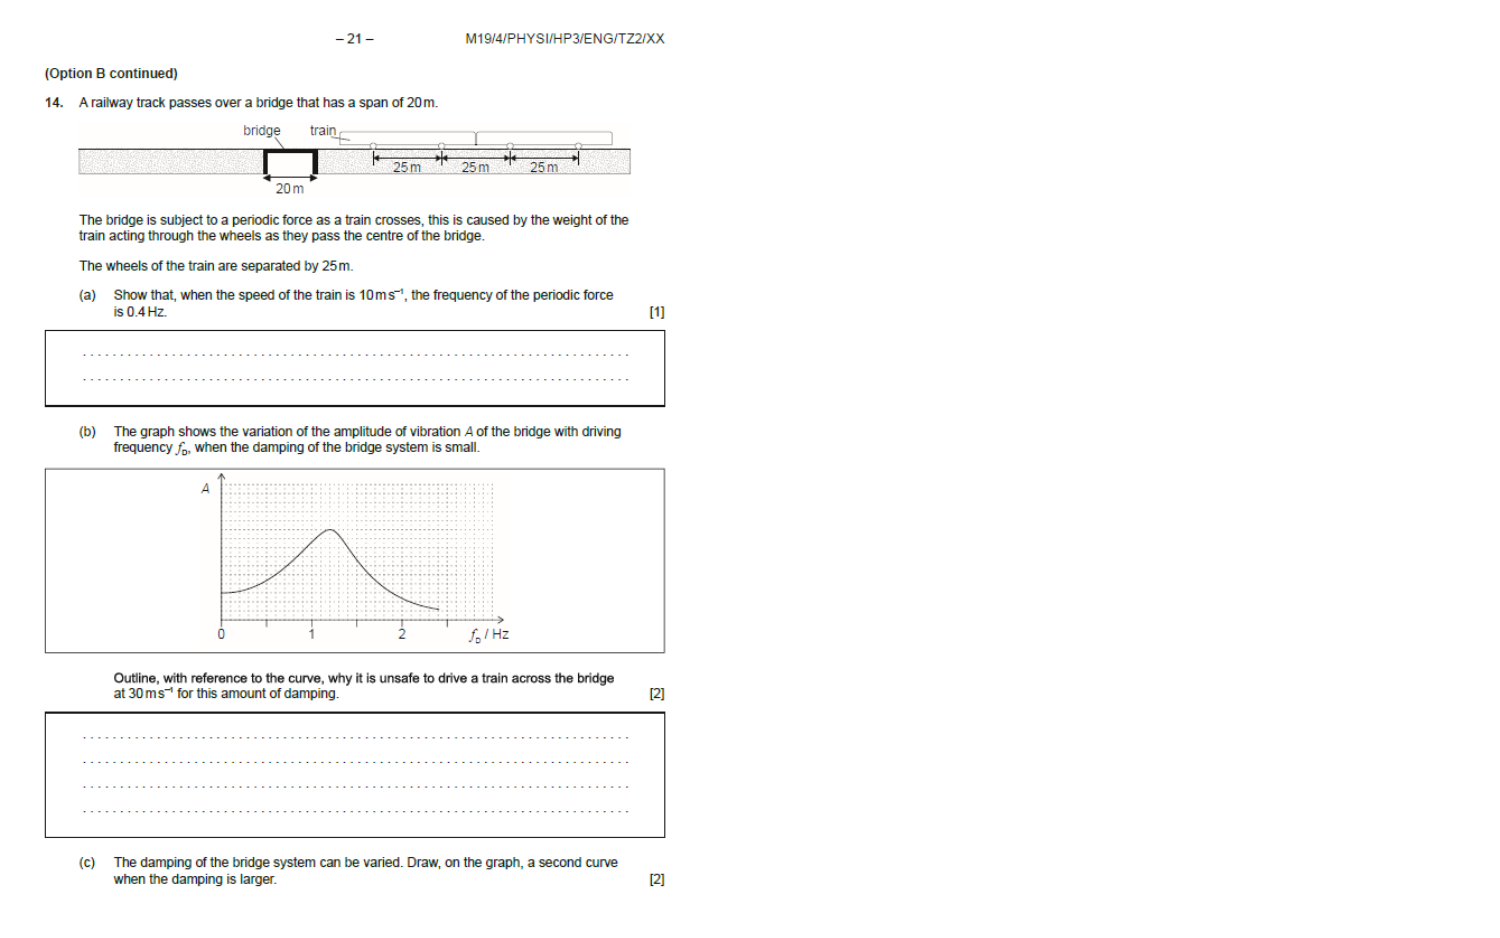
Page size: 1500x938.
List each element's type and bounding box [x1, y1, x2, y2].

picture [37, 20, 671, 894]
